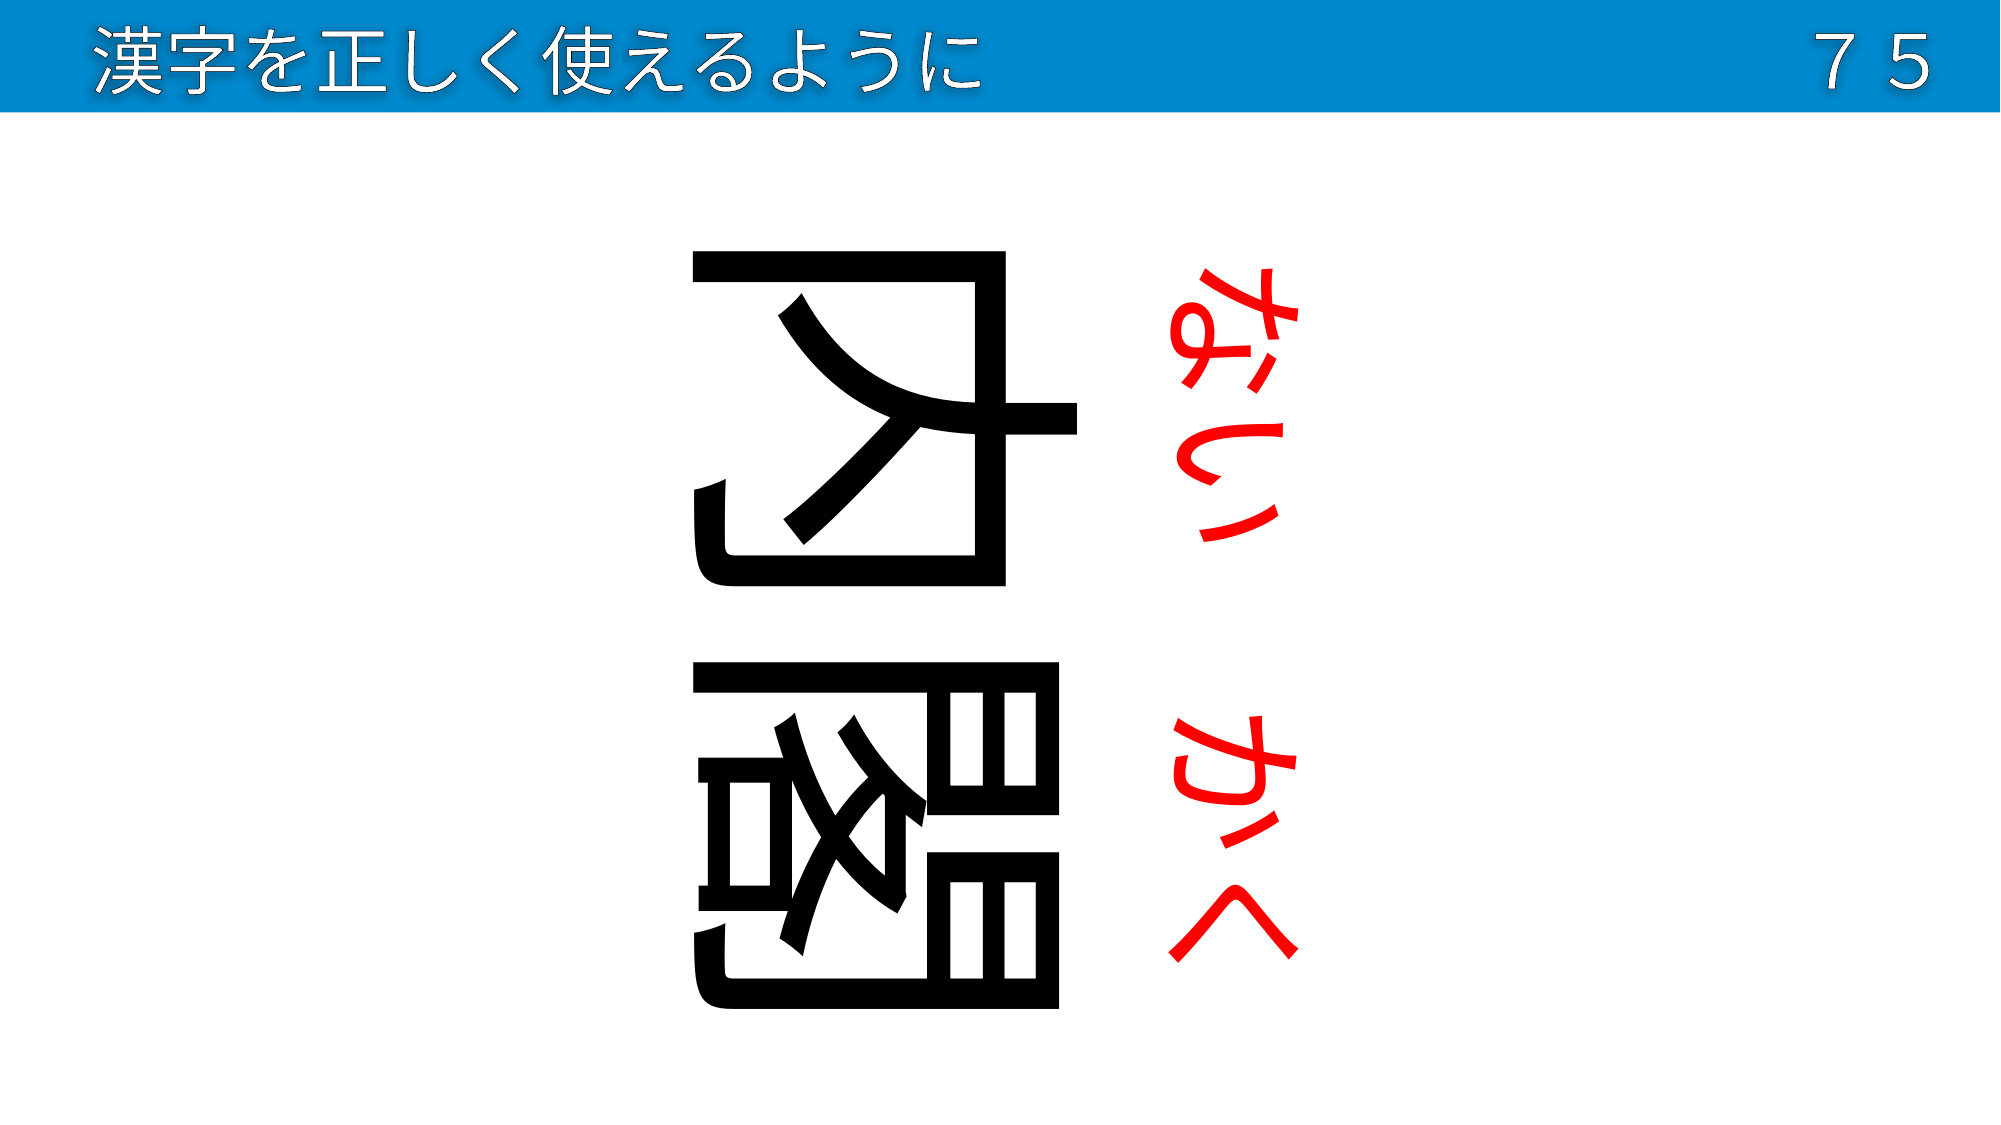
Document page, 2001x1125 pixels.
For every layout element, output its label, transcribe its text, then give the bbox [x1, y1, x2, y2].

text_box ない かく [1124, 239, 1337, 1012]
text_box 内閣 [616, 195, 1152, 1125]
text_box 漢字を正しく使えるように [75, 6, 1225, 112]
text_box ７５ [1782, 6, 1963, 112]
text_box [0, 0, 2000, 113]
